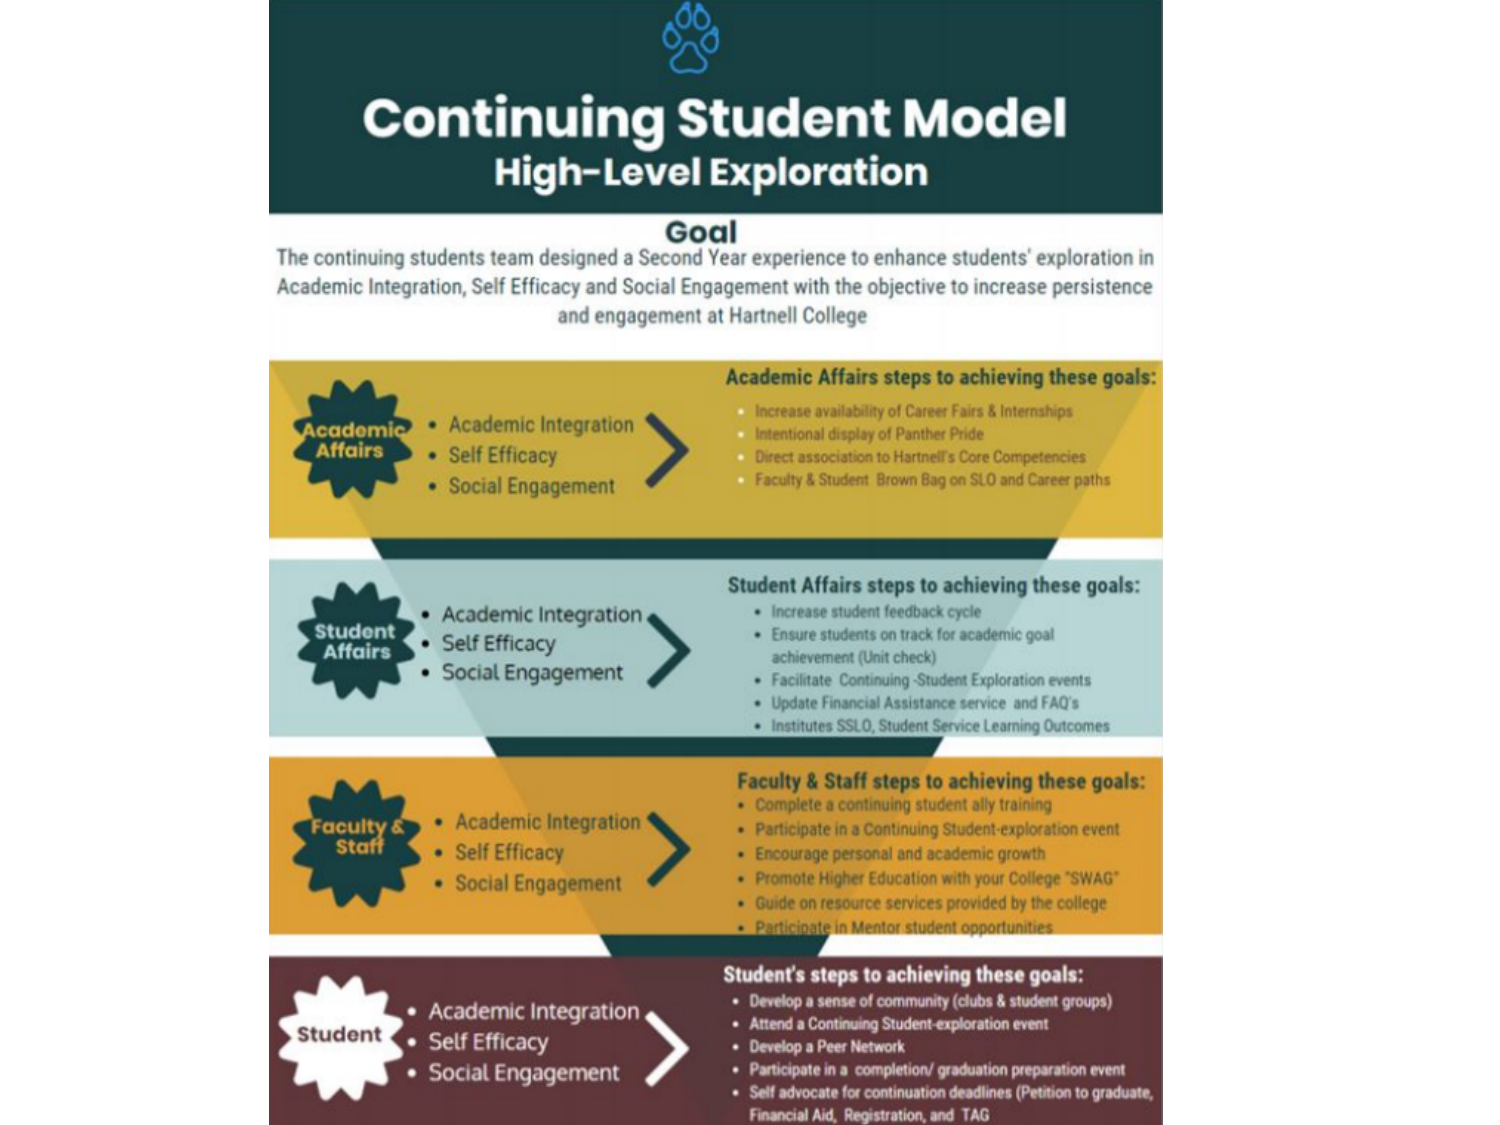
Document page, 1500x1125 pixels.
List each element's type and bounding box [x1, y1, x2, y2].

picture [269, 0, 1163, 1125]
